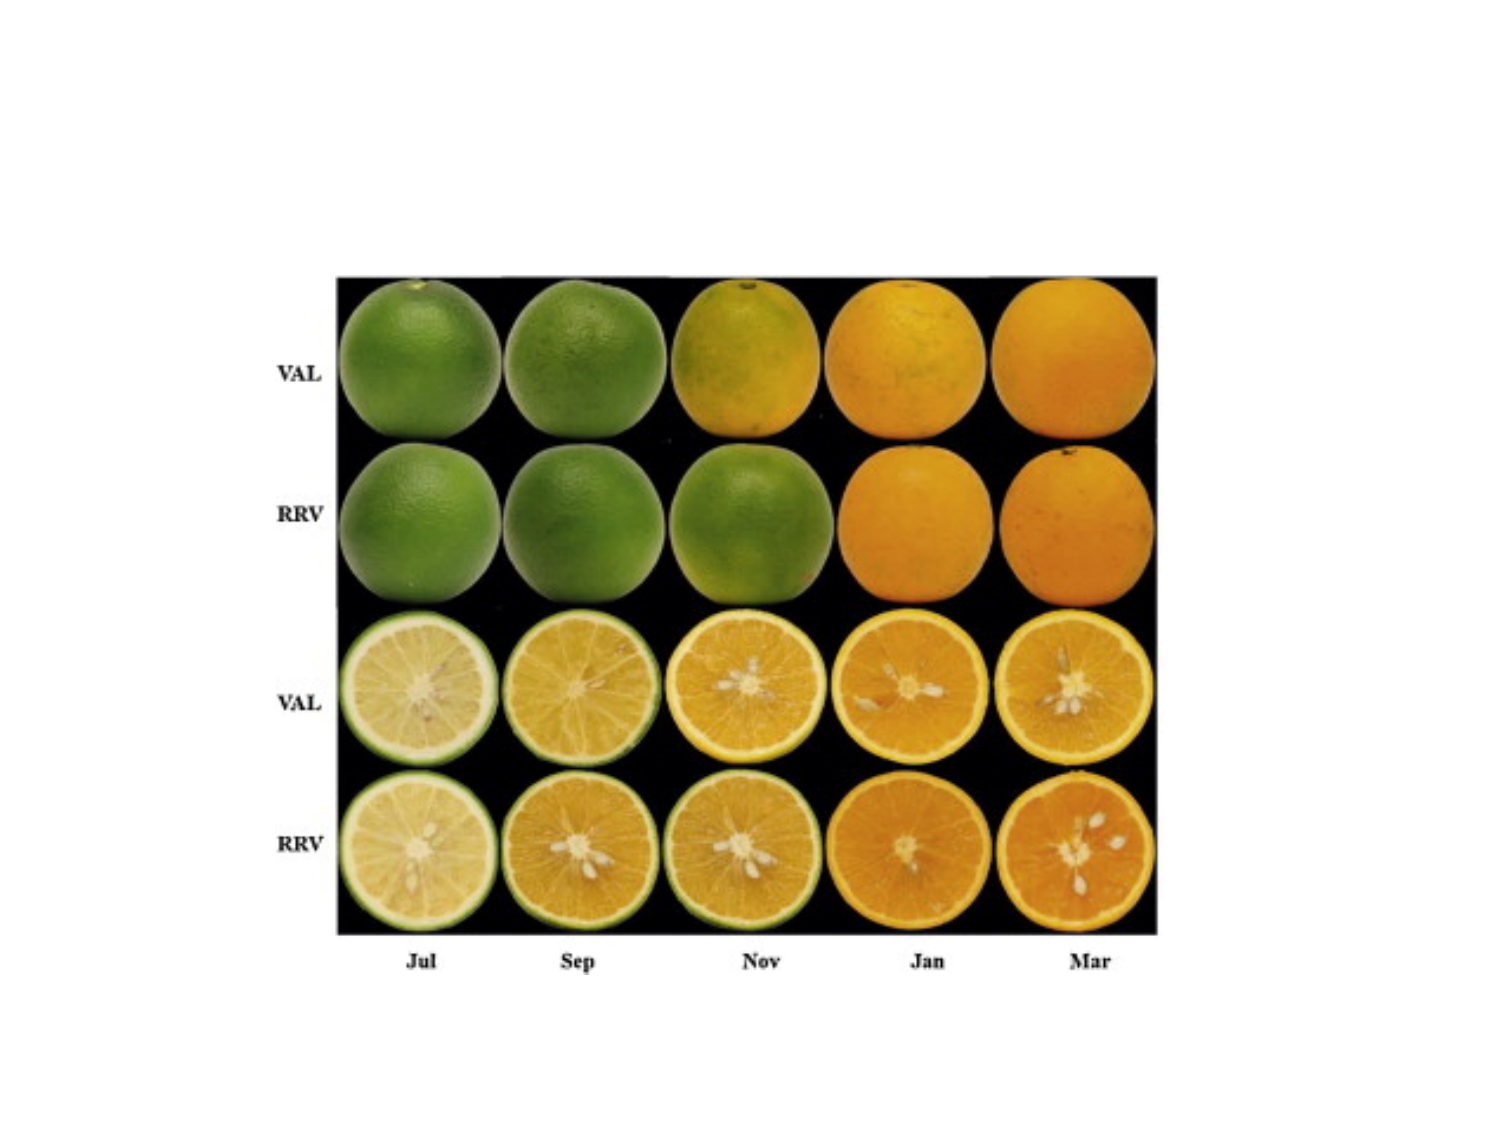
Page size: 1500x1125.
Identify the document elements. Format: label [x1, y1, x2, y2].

list [274, 274, 1163, 976]
